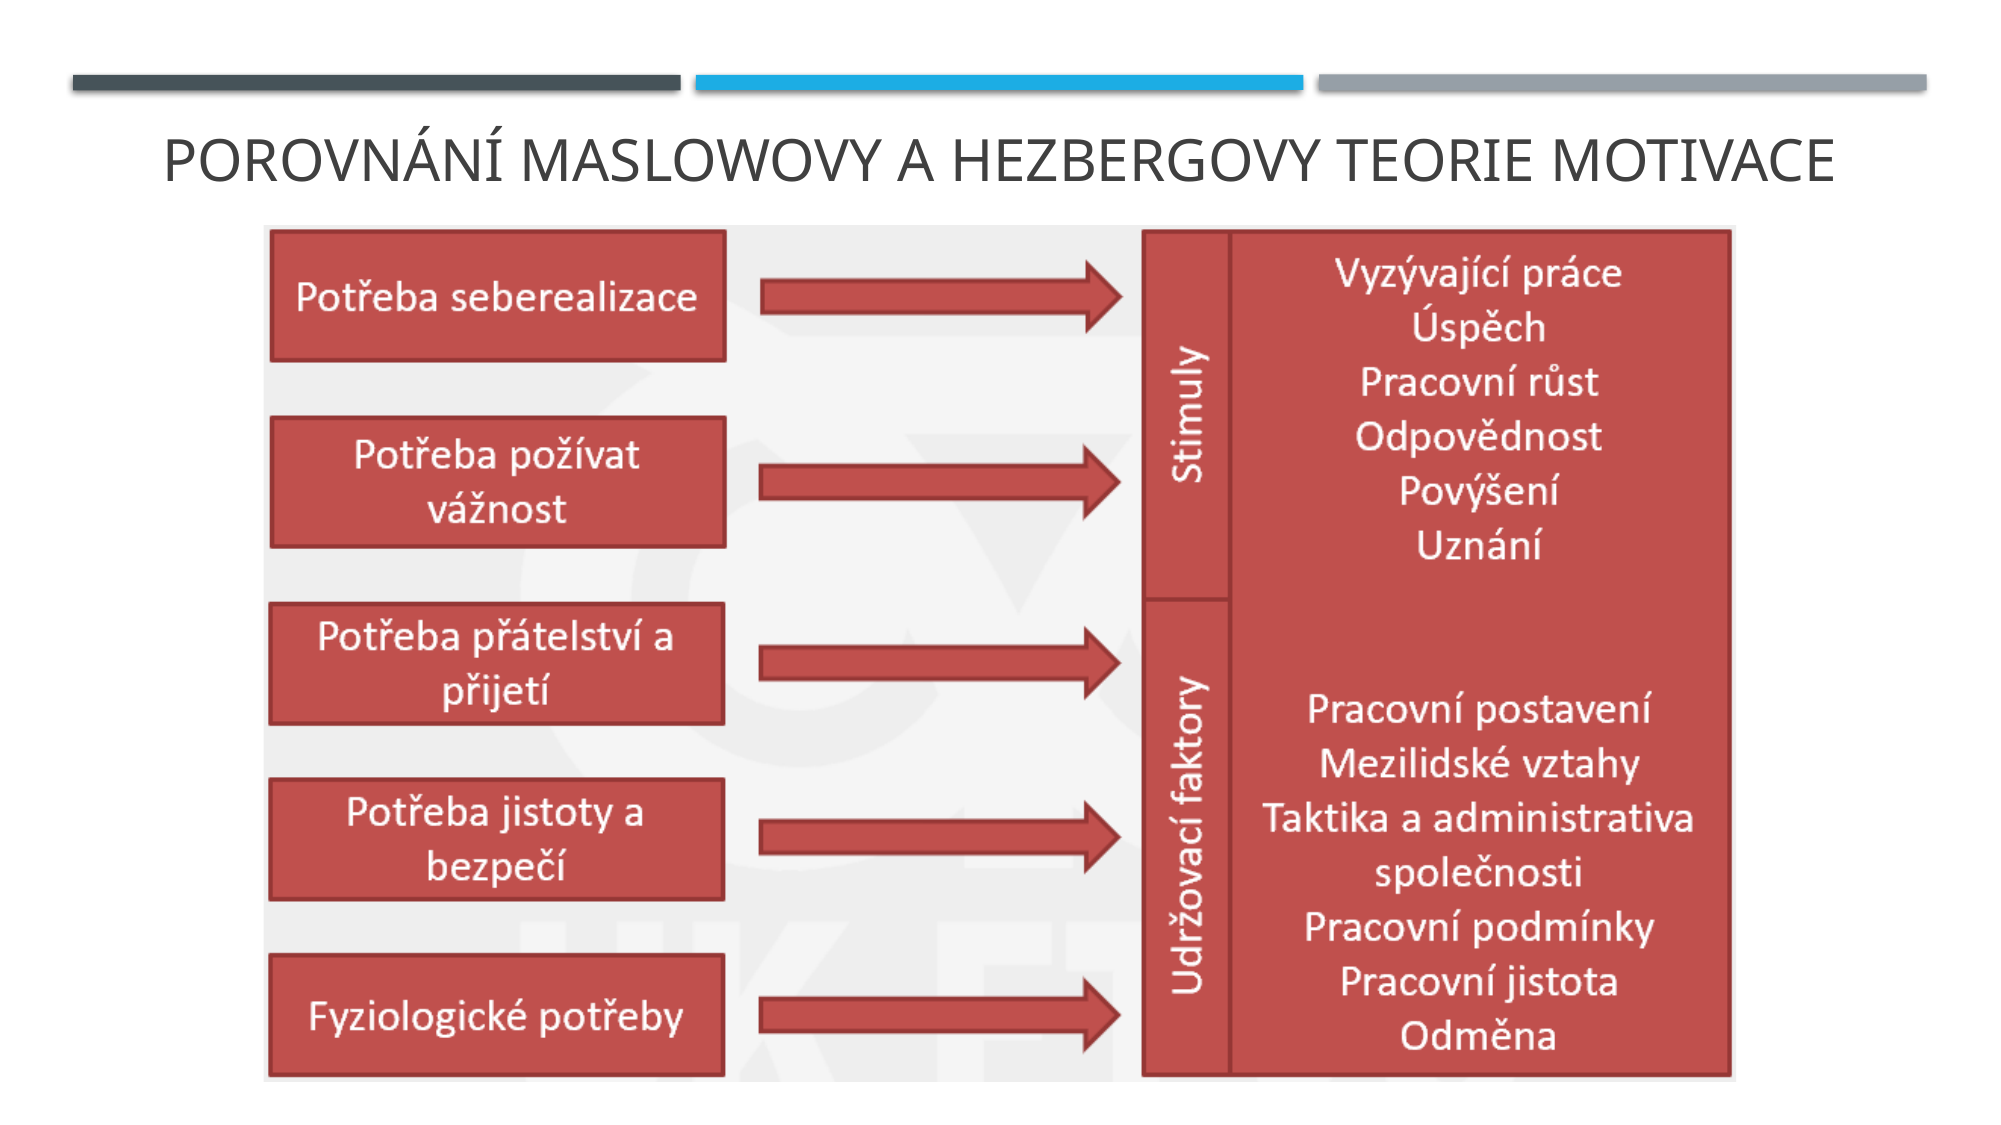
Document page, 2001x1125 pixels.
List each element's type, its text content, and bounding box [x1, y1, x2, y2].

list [263, 224, 1737, 1082]
title Porovnání Maslowovy a Hezbergovy teorie motivace [95, 115, 1905, 311]
